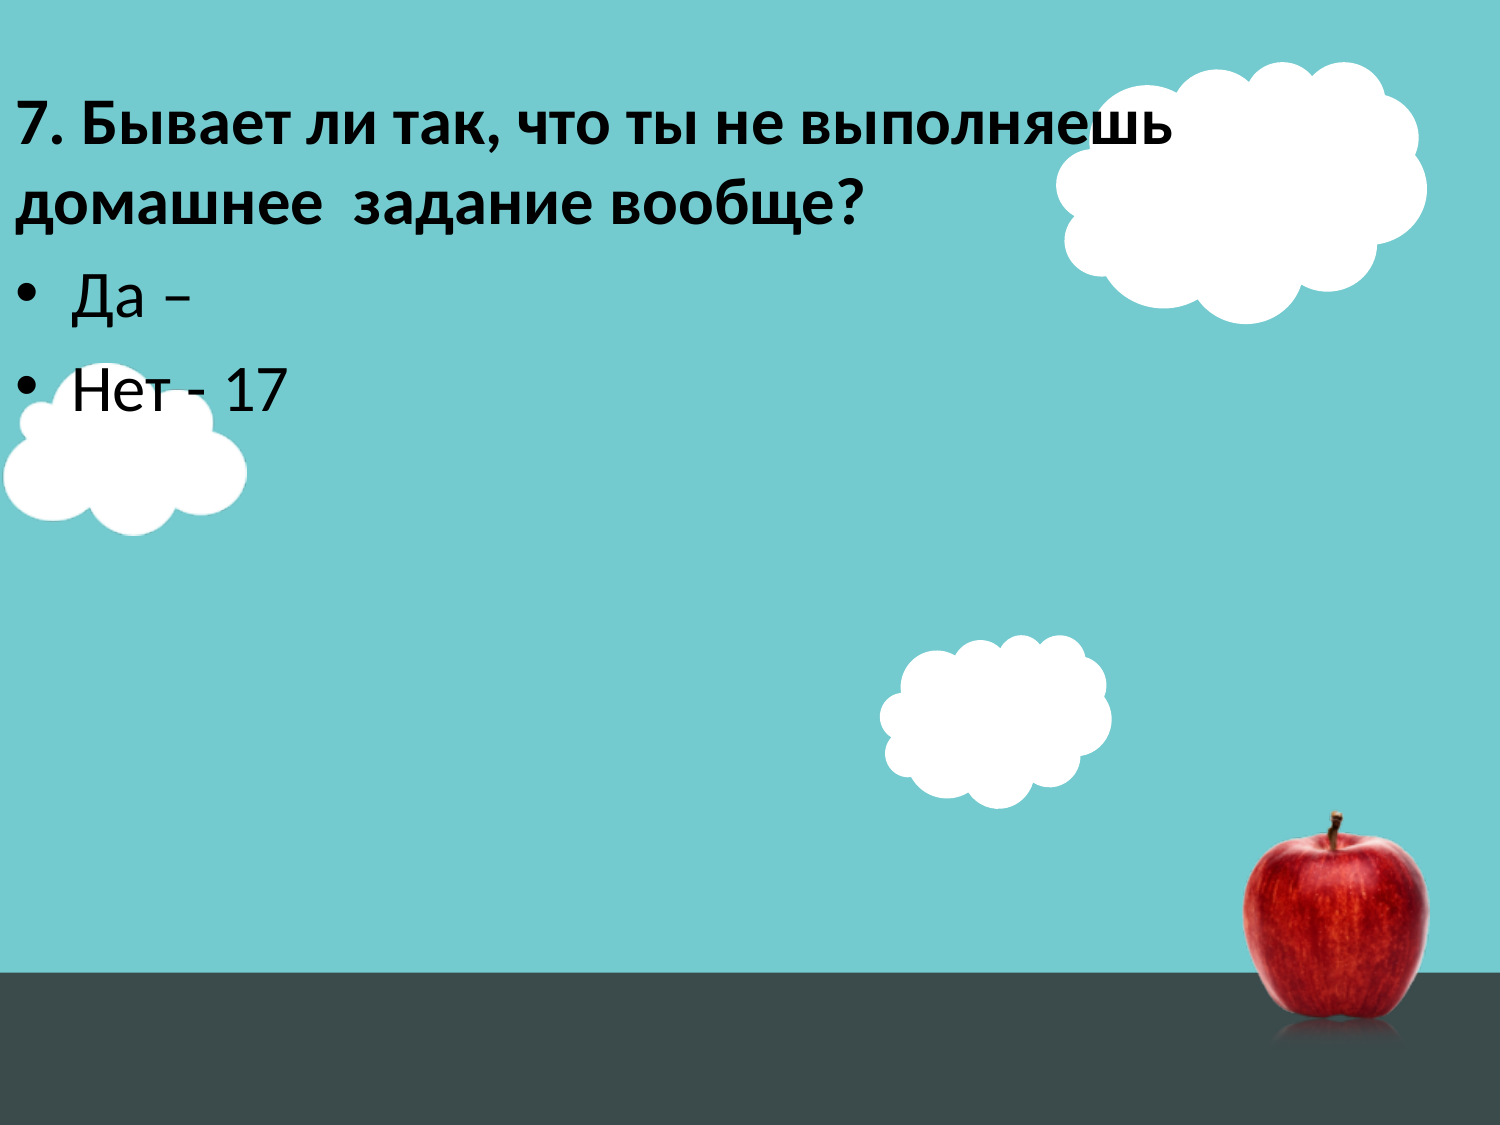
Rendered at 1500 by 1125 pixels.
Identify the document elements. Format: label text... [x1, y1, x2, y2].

picture [0, 364, 247, 536]
list 7. Бывает ли так, что ты не выполняешь домашнее задание вообще? Да – Нет - 17 [0, 70, 1459, 364]
picture [1242, 808, 1430, 1055]
